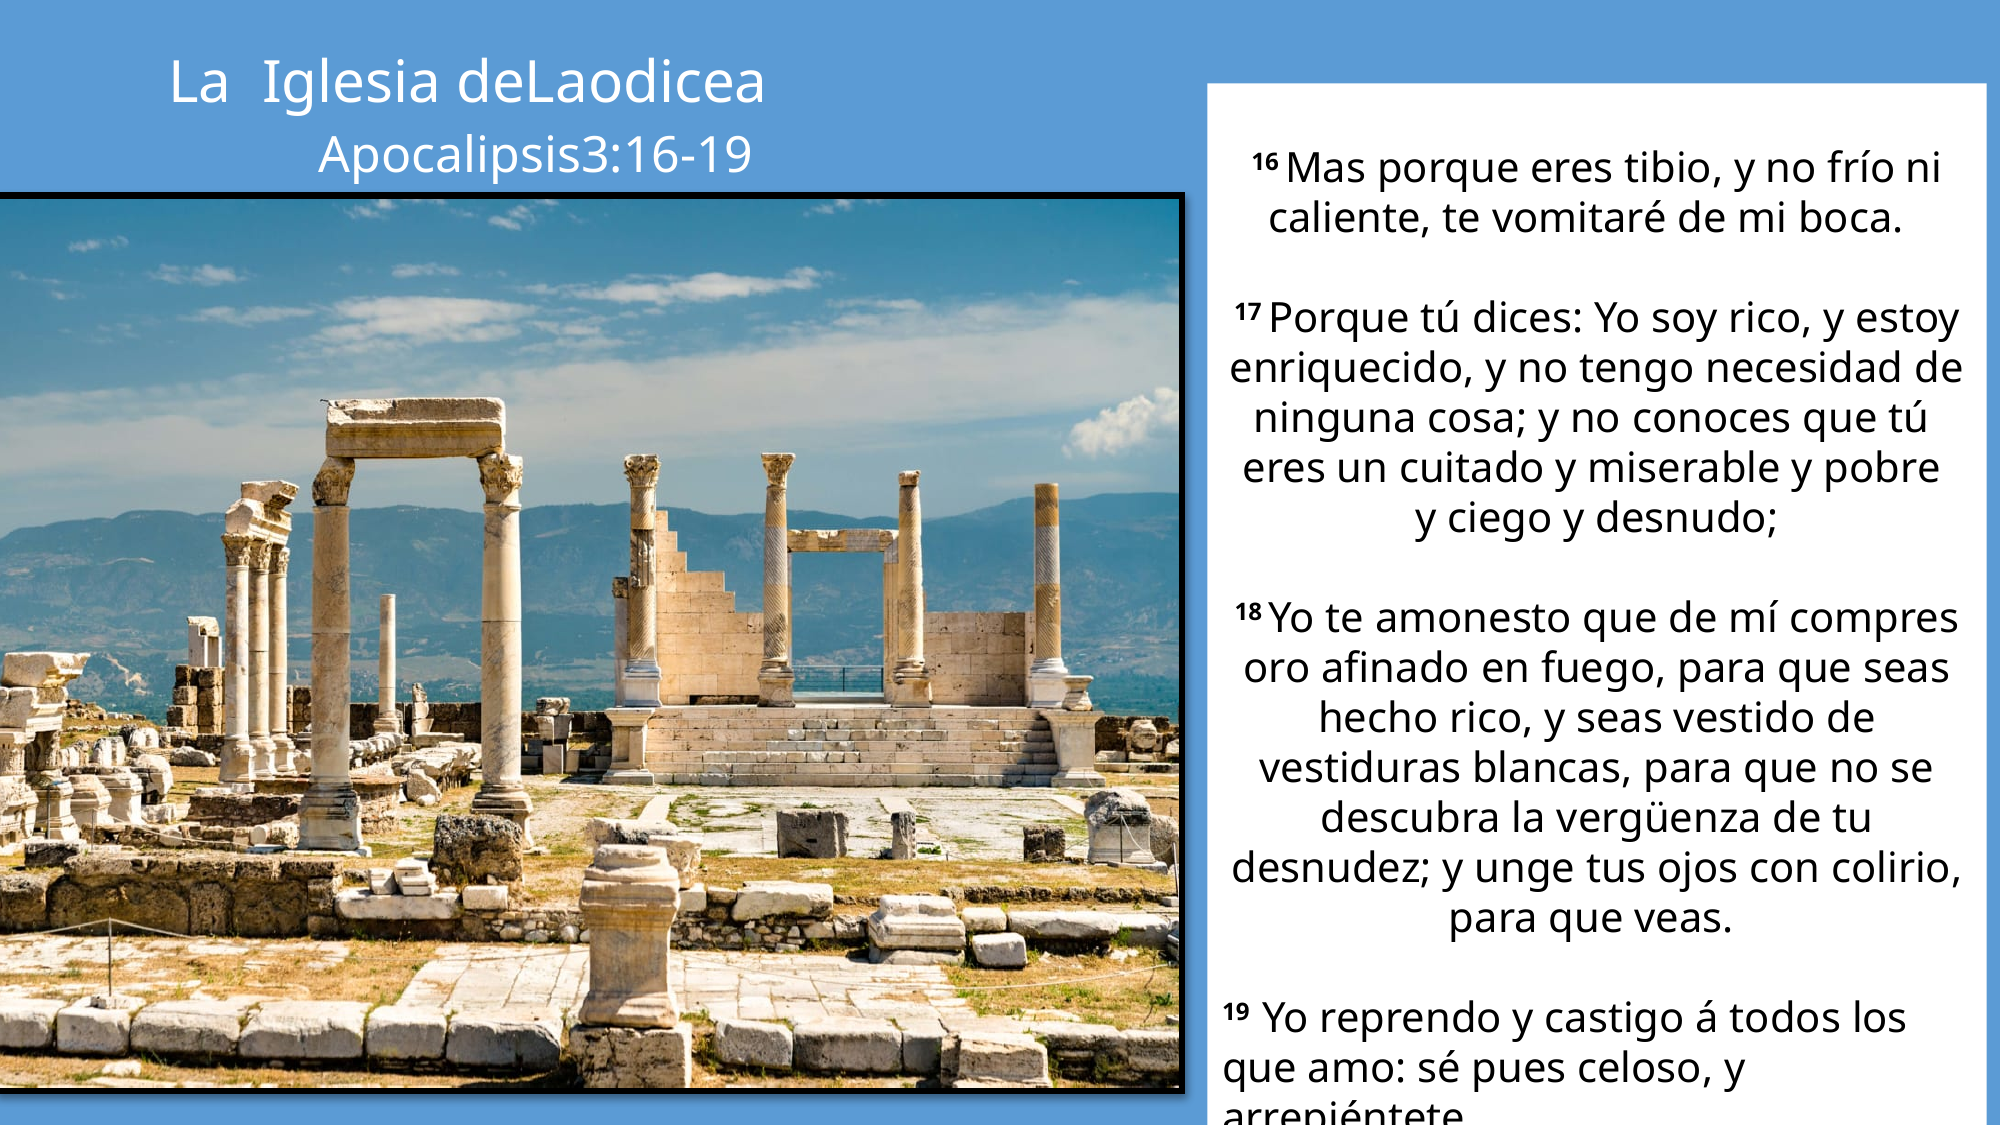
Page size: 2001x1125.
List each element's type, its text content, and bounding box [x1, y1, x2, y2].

picture [0, 198, 1179, 1089]
text_box 16 Mas porque eres tibio, y no frío ni caliente, te vomitaré de mi boca. 17 Porque tú dices: Yo soy rico, y estoy enriquecido, y no tengo necesidad de ninguna cosa; y no conoces que tú eres un cuitado y miserable y pobre y ciego y desnudo; 18 Yo te amonesto que de mí compres oro afinado en fuego, para que seas hecho rico, y seas vestido de vestiduras blancas, para que no se descubra la vergüenza de tu desnudez; y unge tus ojos con colirio, para que veas. 19 Yo reprendo y castigo á todos los que amo: sé pues celoso, y arrepiéntete. [1207, 83, 1987, 1125]
text_box La Iglesia deLaodicea Apocalipsis3:16-19 [153, 36, 971, 198]
text_box [0, 0, 2000, 1125]
